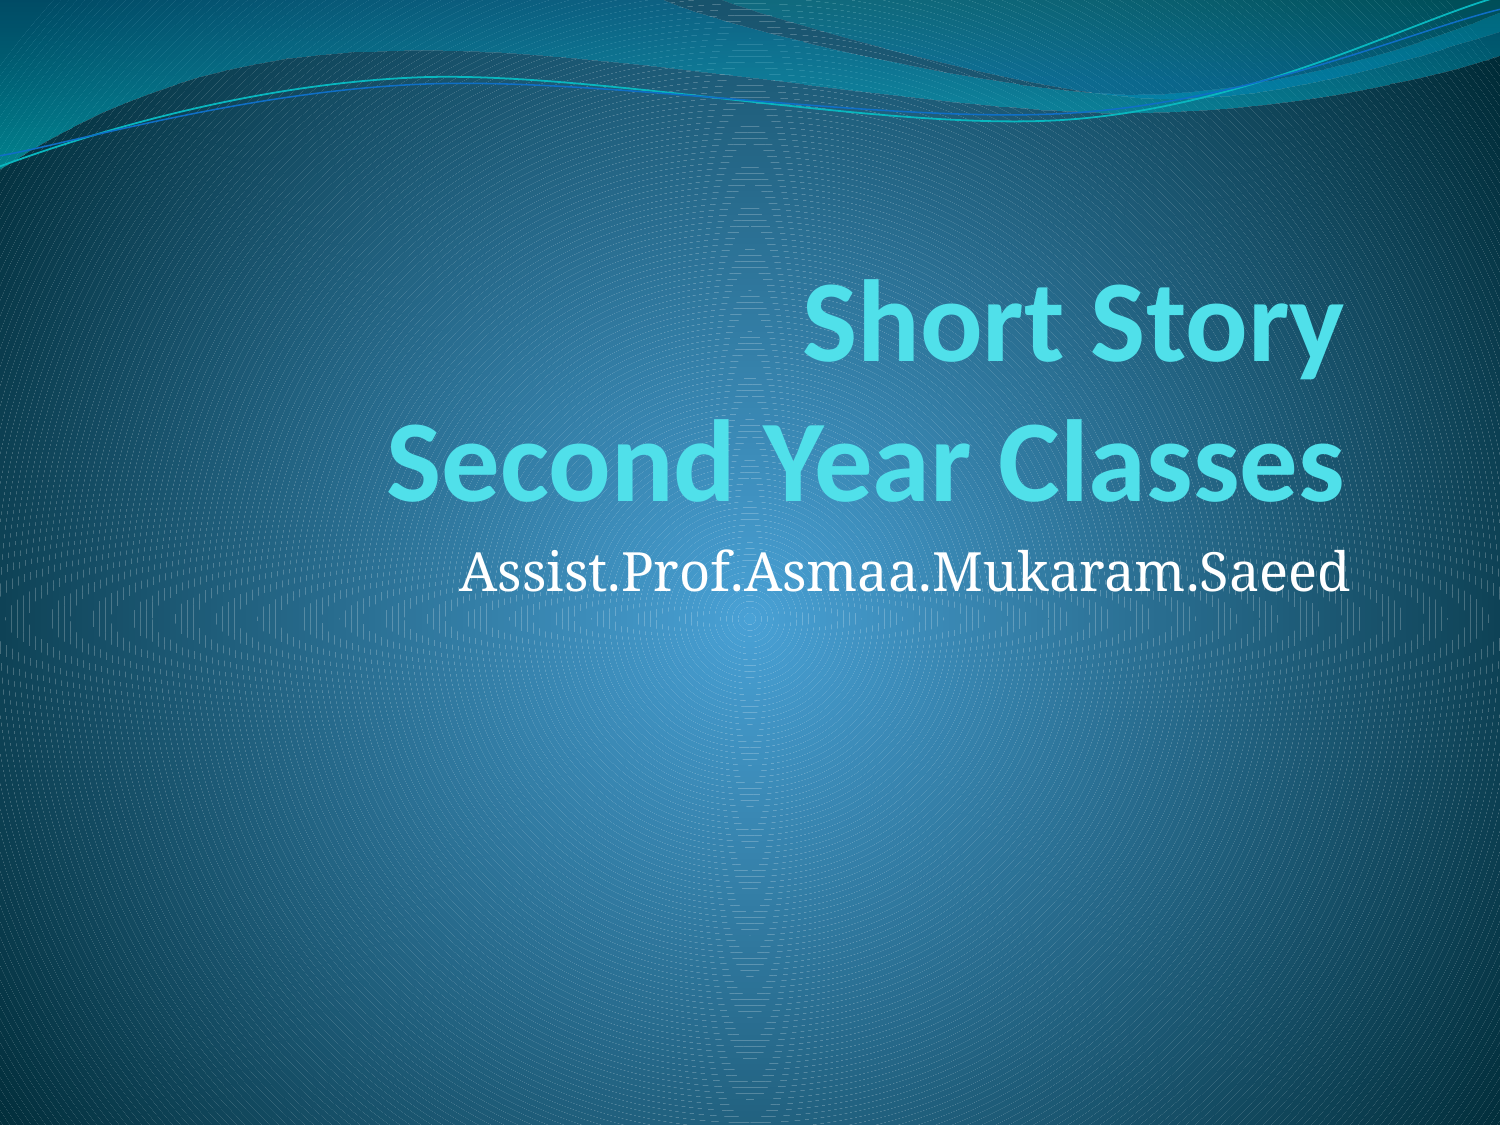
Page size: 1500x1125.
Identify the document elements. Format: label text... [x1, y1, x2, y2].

subtitle Assist.Prof.Asmaa.Mukaram.Saeed [87, 529, 1376, 818]
title Short Story Second Year Classes [87, 224, 1376, 525]
